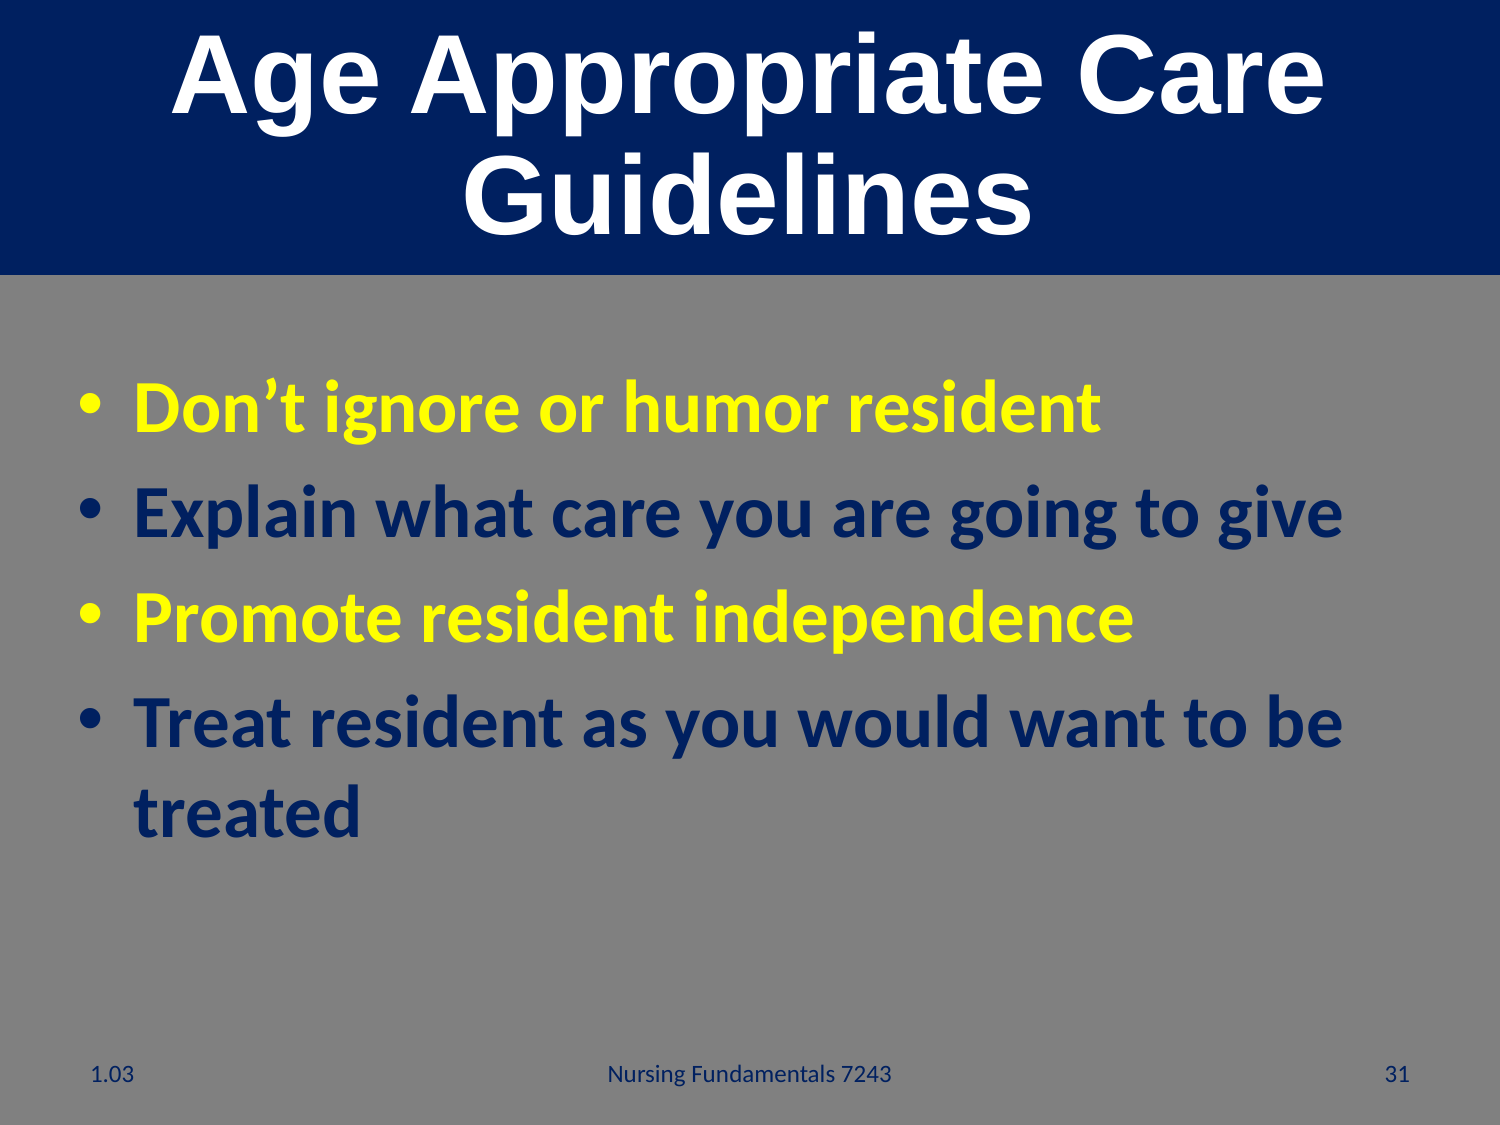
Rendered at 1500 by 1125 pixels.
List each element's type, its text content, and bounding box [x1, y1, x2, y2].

footer Nursing Fundamentals 7243 [512, 1042, 988, 1103]
title Age Appropriate Care Guidelines [0, 0, 1500, 275]
slide_number 1.03 [75, 1042, 425, 1103]
slide_number 31 [1074, 1042, 1425, 1103]
list Don’t ignore or humor resident Explain what care you are going to give Promote resident independence Treat resident as you would want to be treated [62, 350, 1375, 952]
